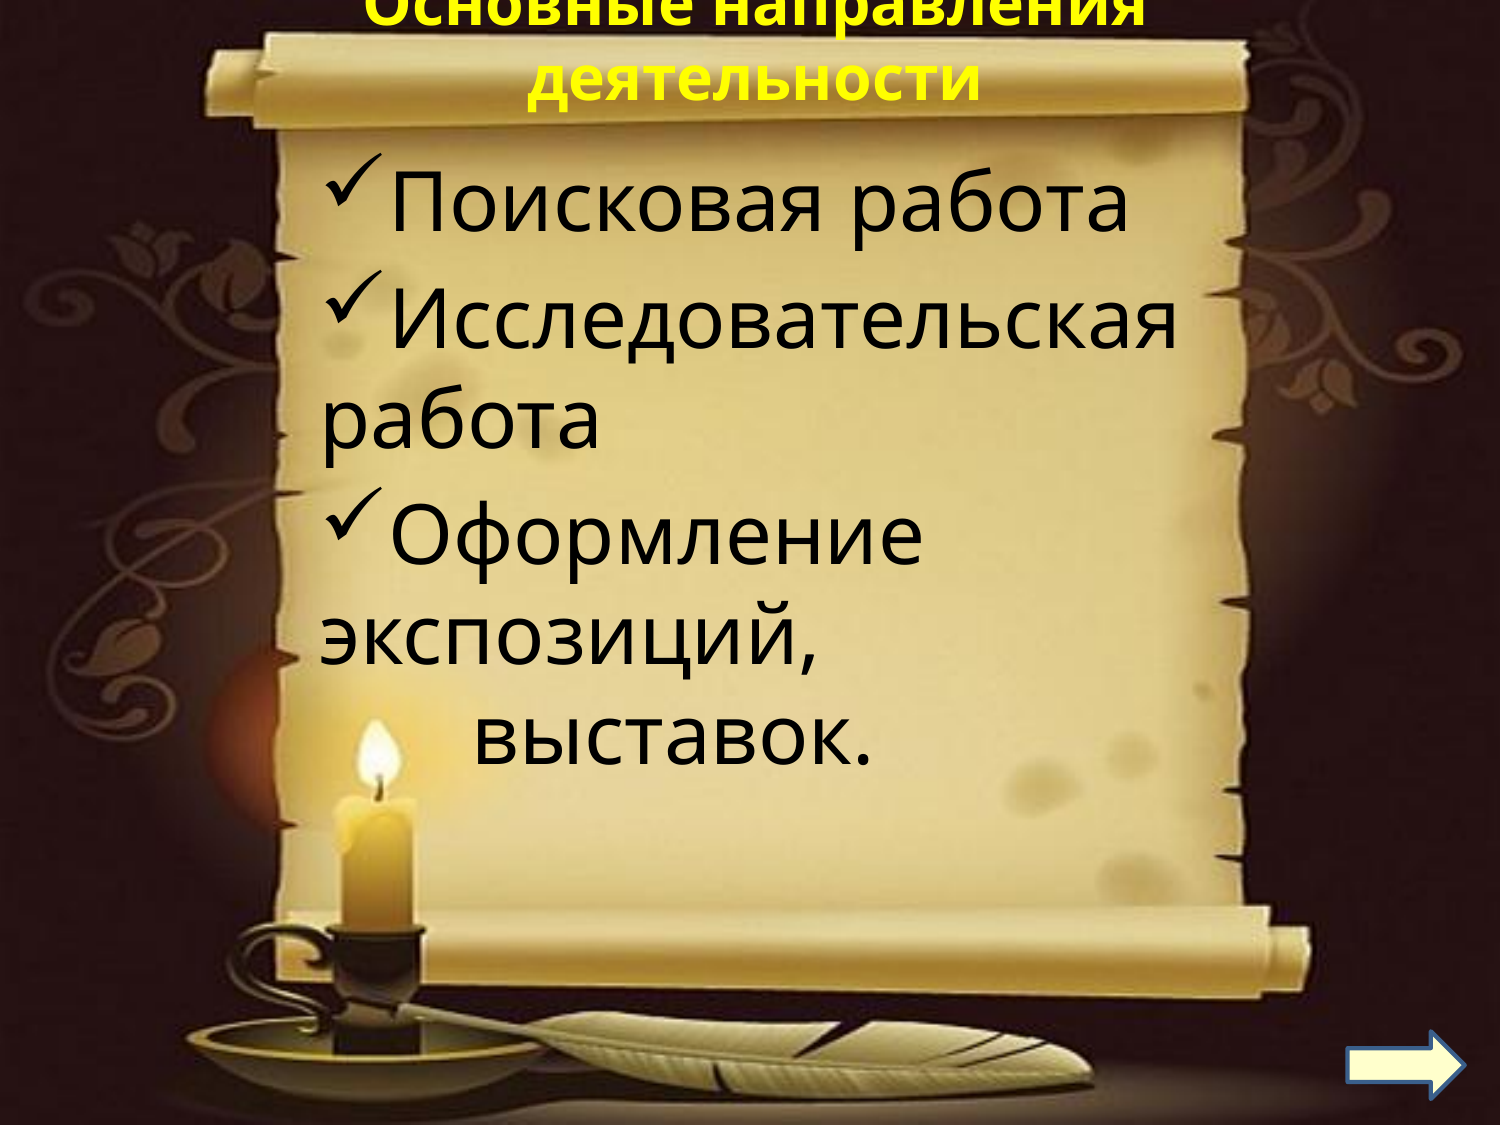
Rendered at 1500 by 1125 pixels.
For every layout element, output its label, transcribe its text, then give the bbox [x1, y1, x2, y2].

list Поисковая работа Исследовательская работа Оформление экспозиций, выставок. [304, 140, 1226, 938]
title Основные направления деятельности [117, 46, 1395, 121]
text_box [1345, 1029, 1467, 1101]
picture [0, 0, 1500, 1125]
